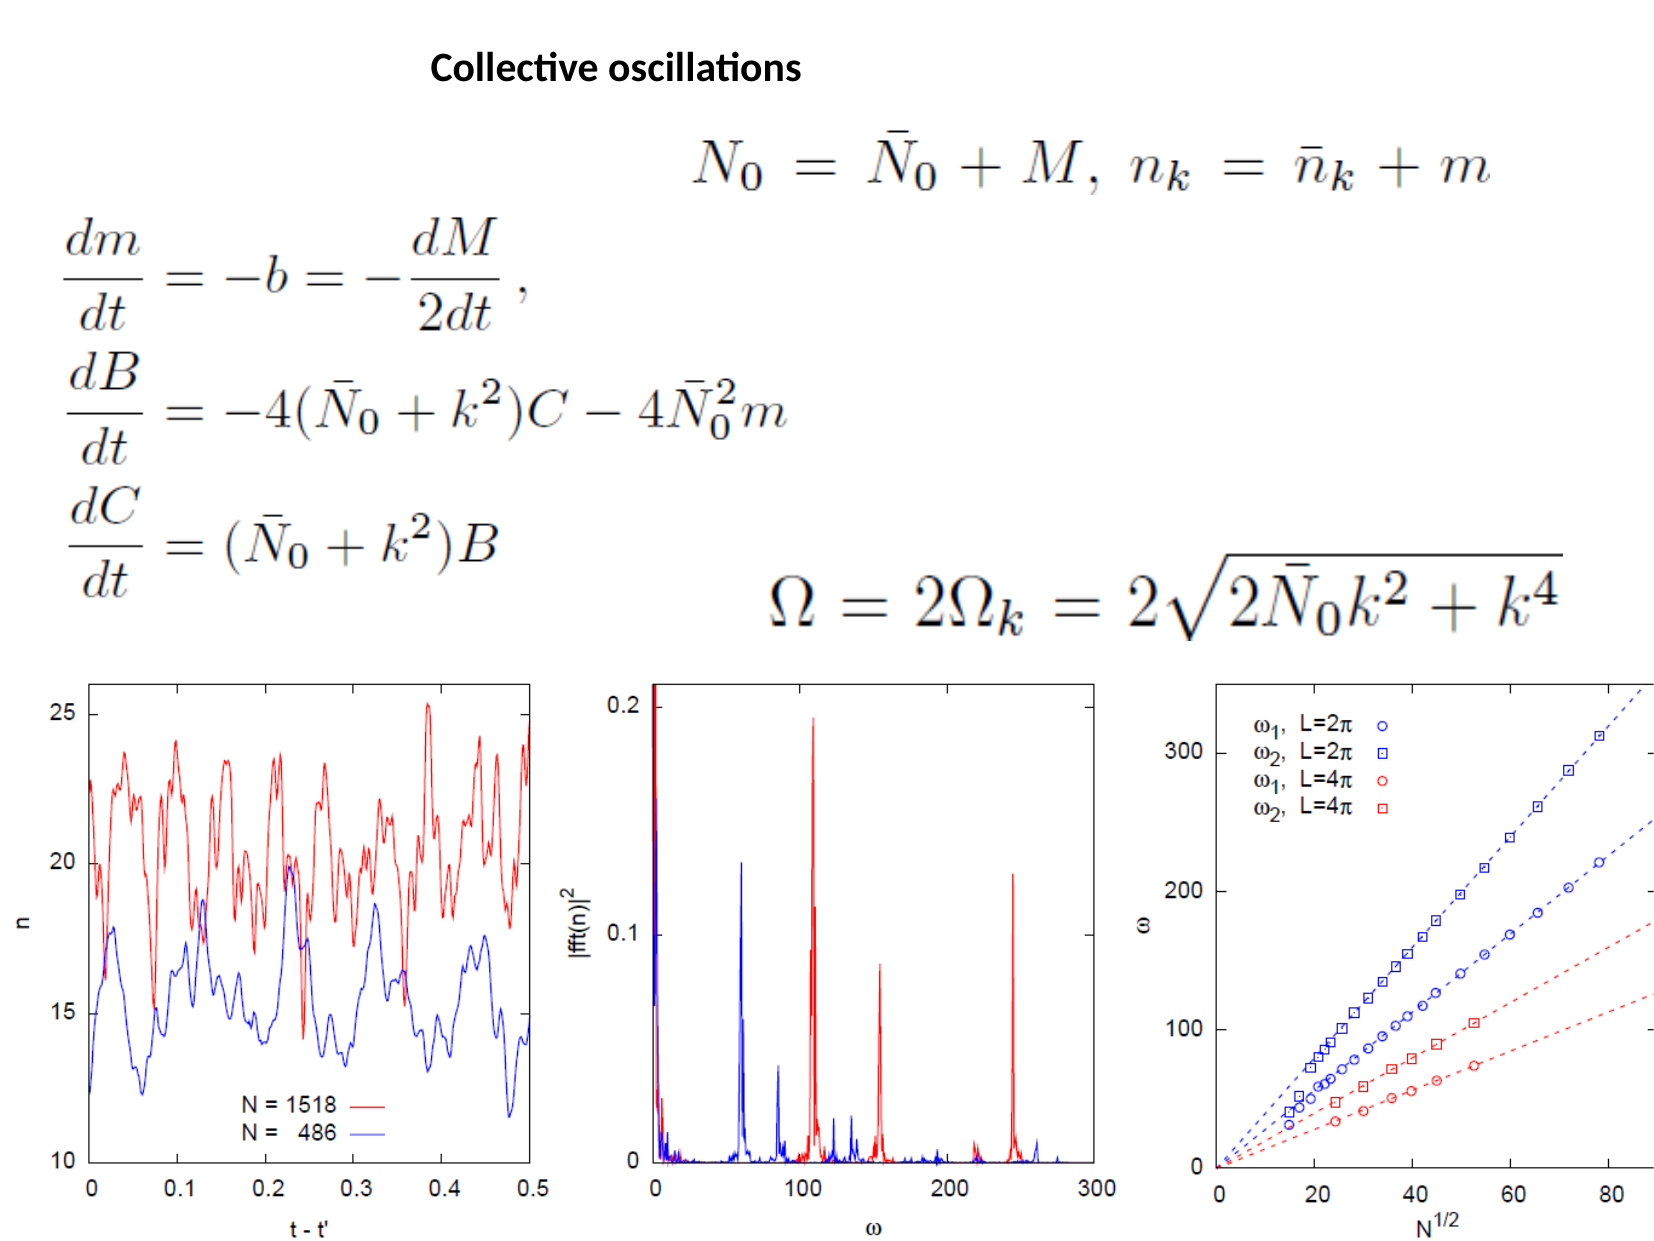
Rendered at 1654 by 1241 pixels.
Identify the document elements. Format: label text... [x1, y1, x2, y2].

picture [0, 679, 1654, 1241]
picture [689, 129, 1490, 196]
text_box Collective oscillations [415, 32, 818, 98]
picture [51, 207, 1563, 642]
